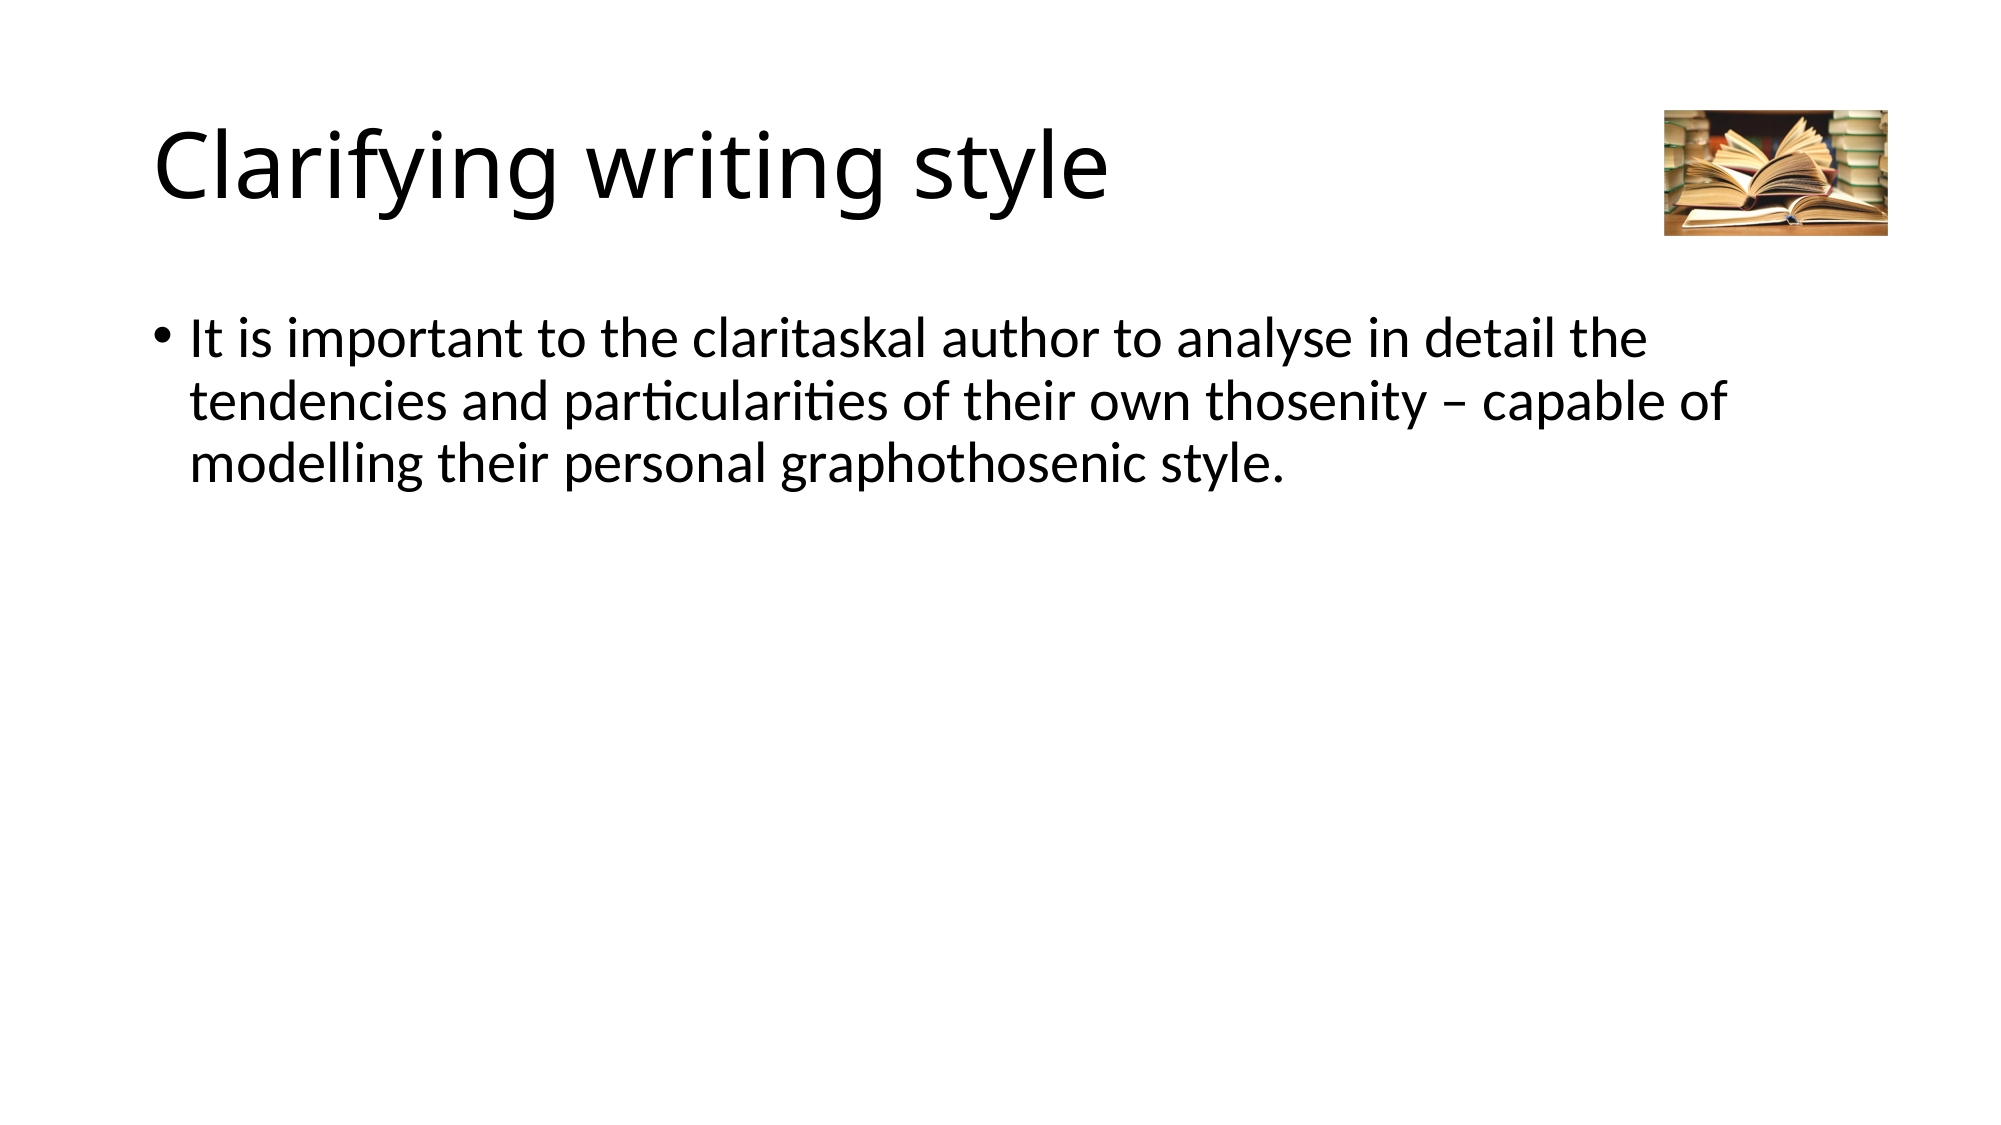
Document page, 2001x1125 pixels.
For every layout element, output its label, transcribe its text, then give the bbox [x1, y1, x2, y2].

list It is important to the claritaskal author to analyse in detail the tendencies and particularities of their own thosenity – capable of modelling their personal graphothosenic style. [137, 299, 1863, 1014]
title Clarifying writing style [137, 59, 1863, 278]
picture [1664, 110, 1888, 236]
